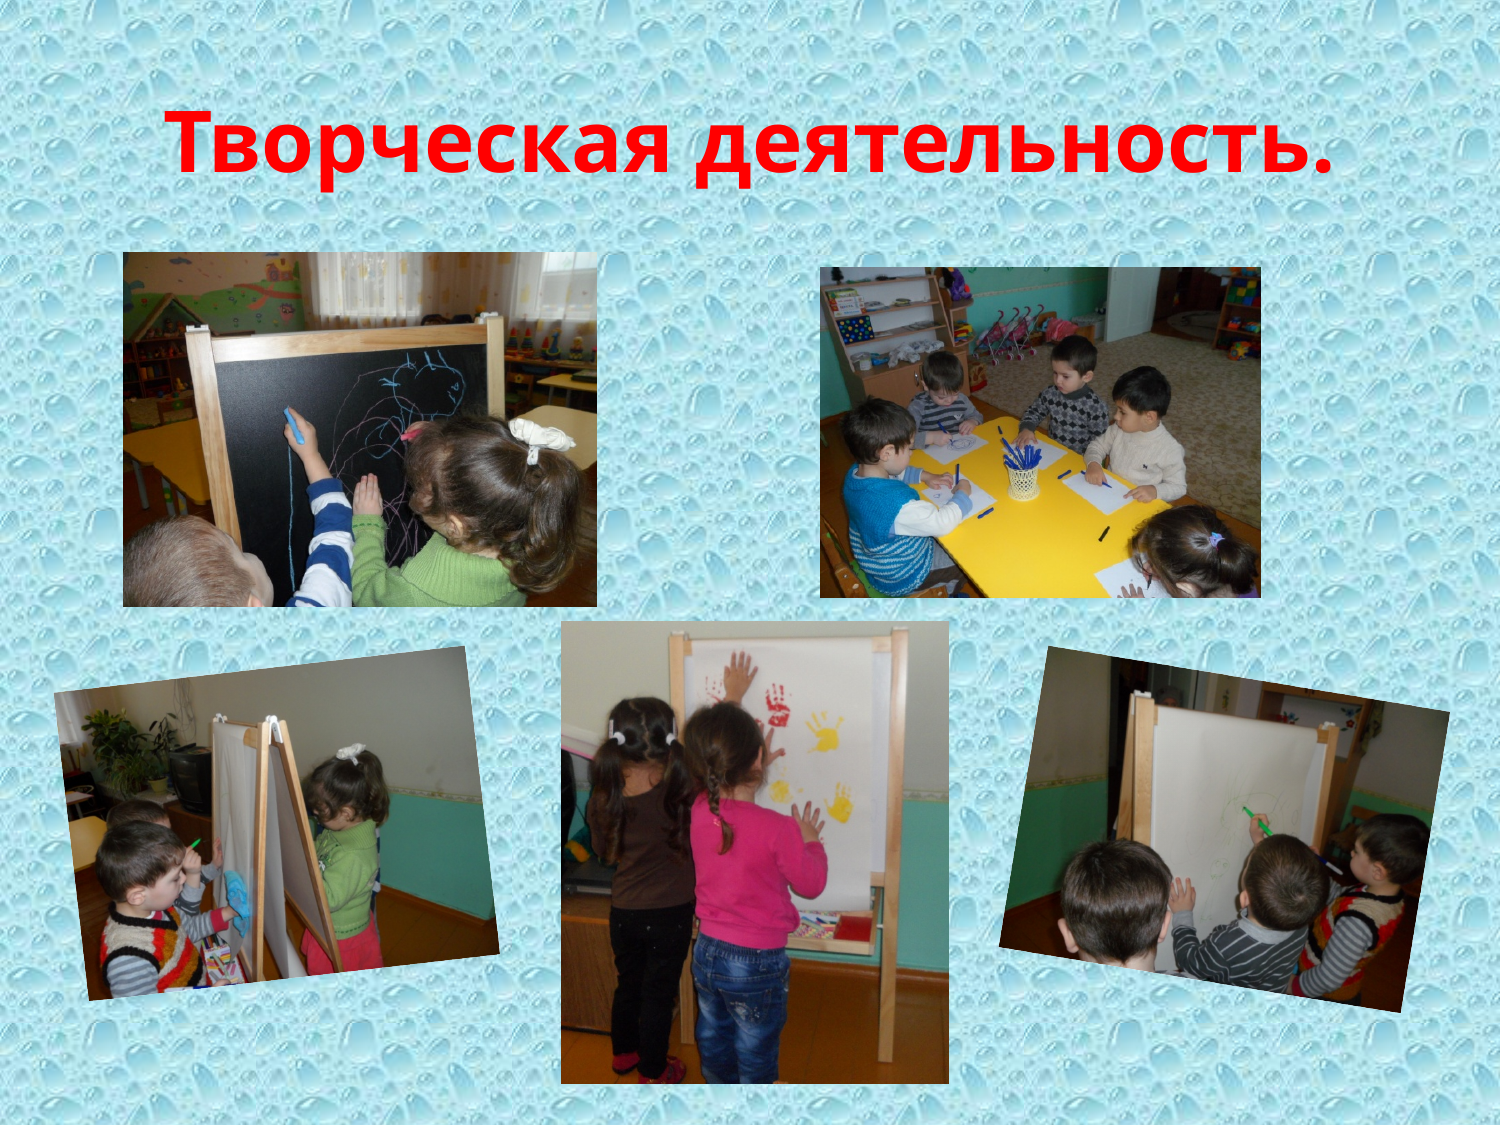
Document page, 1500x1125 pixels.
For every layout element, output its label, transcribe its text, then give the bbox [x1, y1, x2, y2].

title Творческая деятельность. [75, 45, 1425, 233]
picture [0, 0, 1500, 1125]
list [820, 266, 1262, 598]
